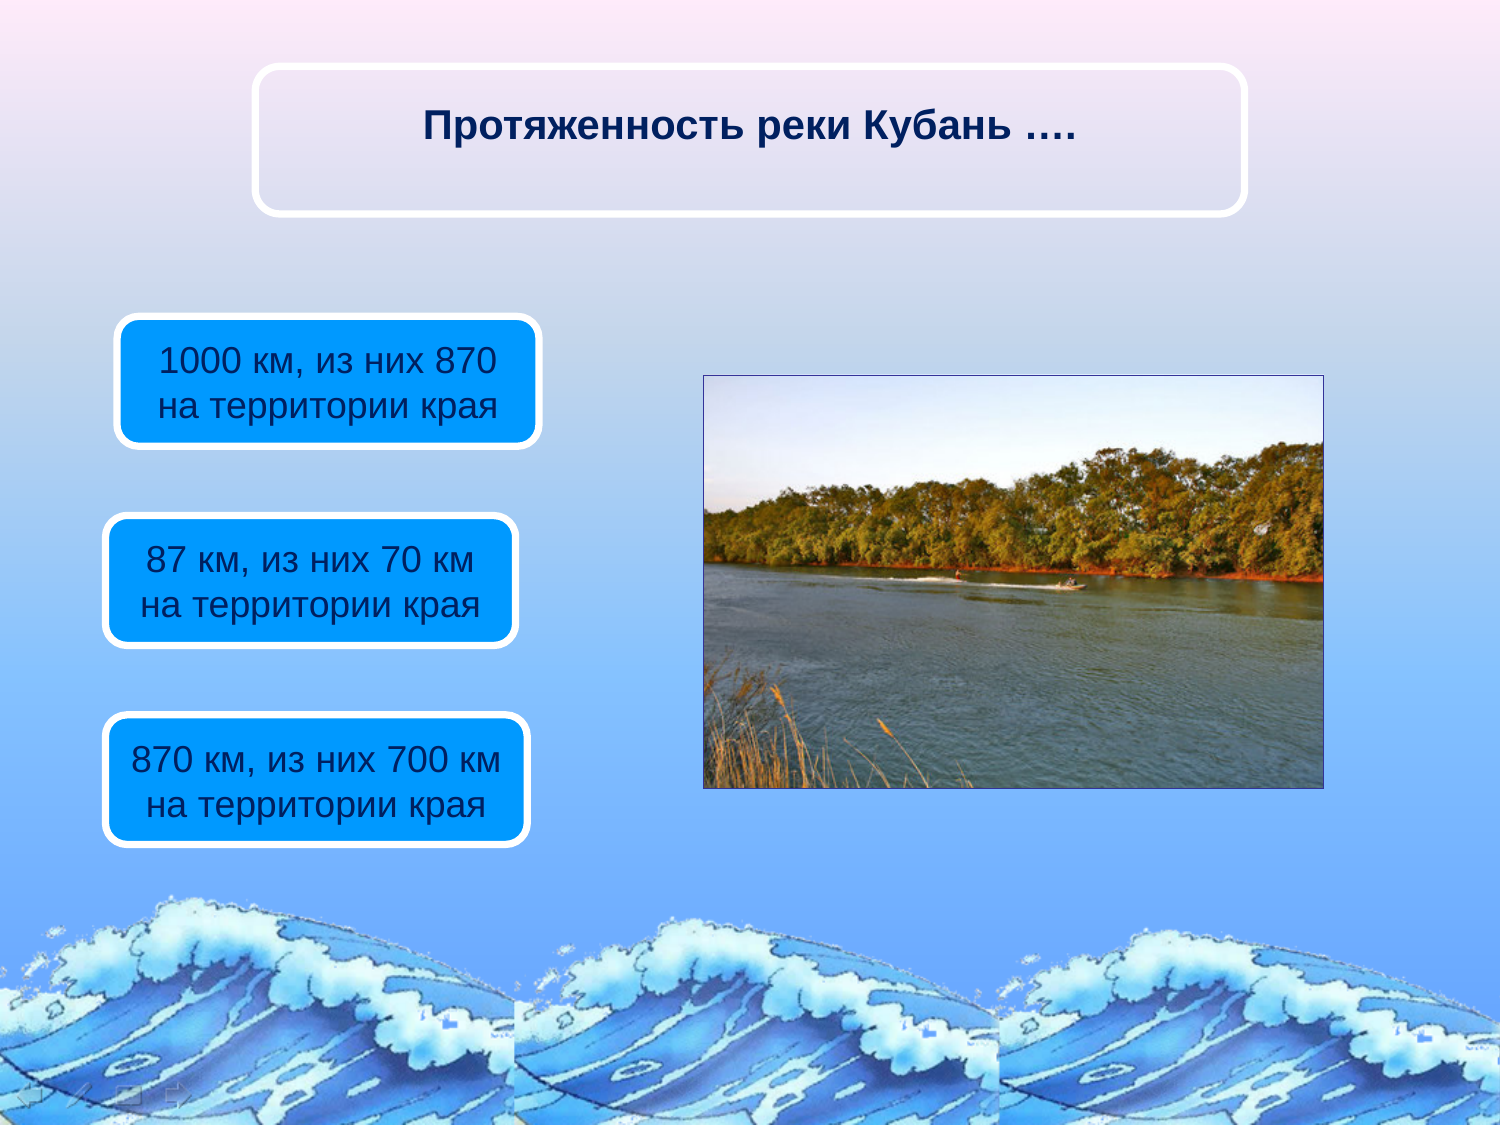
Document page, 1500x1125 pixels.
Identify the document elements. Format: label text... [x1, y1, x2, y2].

text_box Протяженность реки Кубань …. [318, 90, 1181, 155]
text_box 1000 км, из них 870 на территории края [117, 316, 539, 447]
text_box 870 км, из них 700 км на территории края [105, 714, 528, 845]
text_box 87 км, из них 70 км на территории края [105, 515, 516, 646]
text_box [255, 66, 1245, 214]
picture [0, 0, 1500, 1125]
